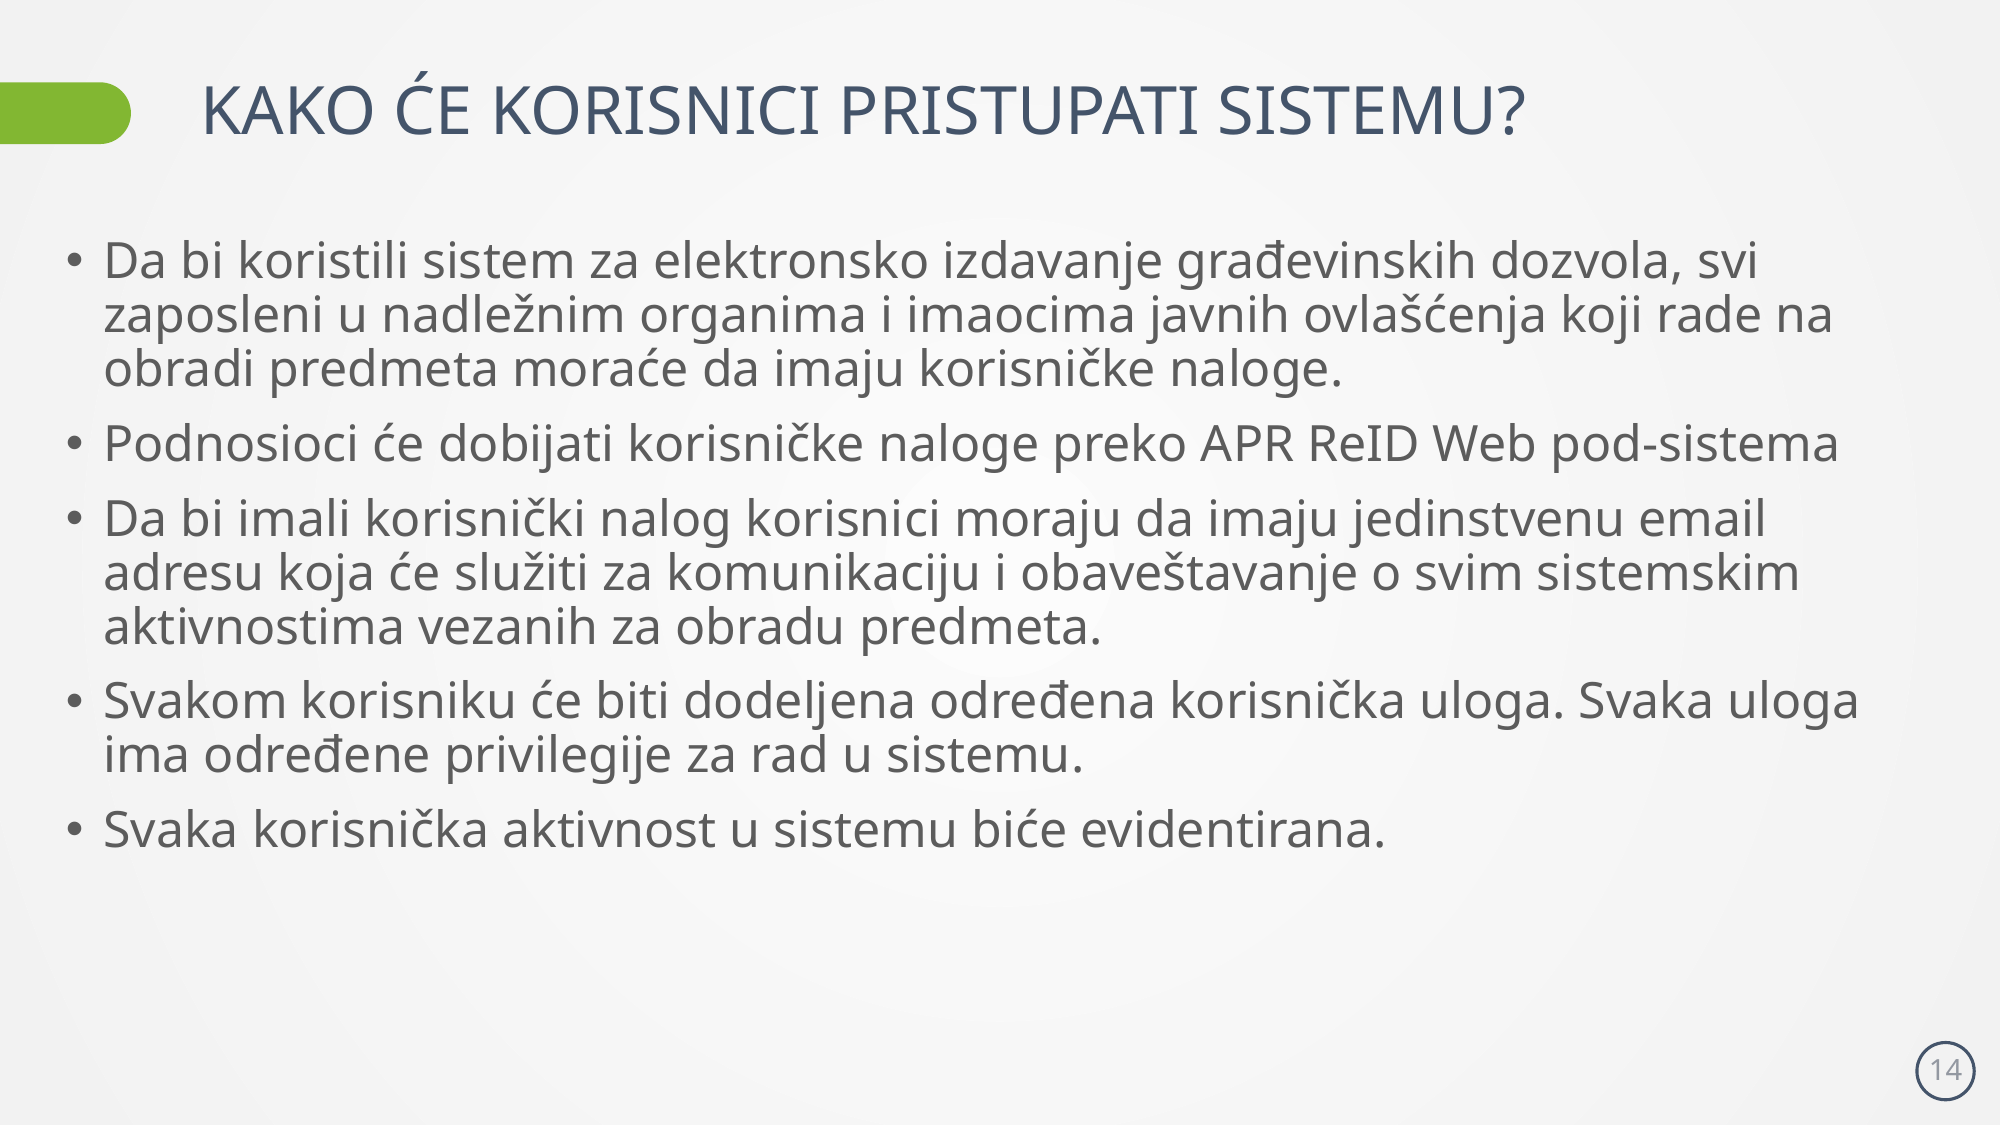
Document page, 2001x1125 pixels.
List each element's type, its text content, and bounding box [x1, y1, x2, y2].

slide_number 14 [1912, 1041, 1980, 1102]
title KAKO ĆE KORISNICI PRISTUPATI SISTEMU? [185, 20, 1815, 206]
text_box Da bi koristili sistem za elektronsko izdavanje građevinskih dozvola, svi zaposleni u nadležnim organima i imaocima javnih ovlašćenja koji rade na obradi predmeta moraće da imaju korisničke naloge. Podnosioci će dobijati korisničke naloge preko APR ReID Web pod-sistema Da bi imali korisnički nalog korisnici moraju da imaju jedinstvenu email adresu koja će služiti za komunikaciju i obaveštavanje o svim sistemskim aktivnostima vezanih za obradu predmeta. Svakom korisniku će biti dodeljena određena korisnička uloga. Svaka uloga ima određene privilegije za rad u sistemu. Svaka korisnička aktivnost u sistemu biće evidentirana. [50, 227, 1900, 1042]
